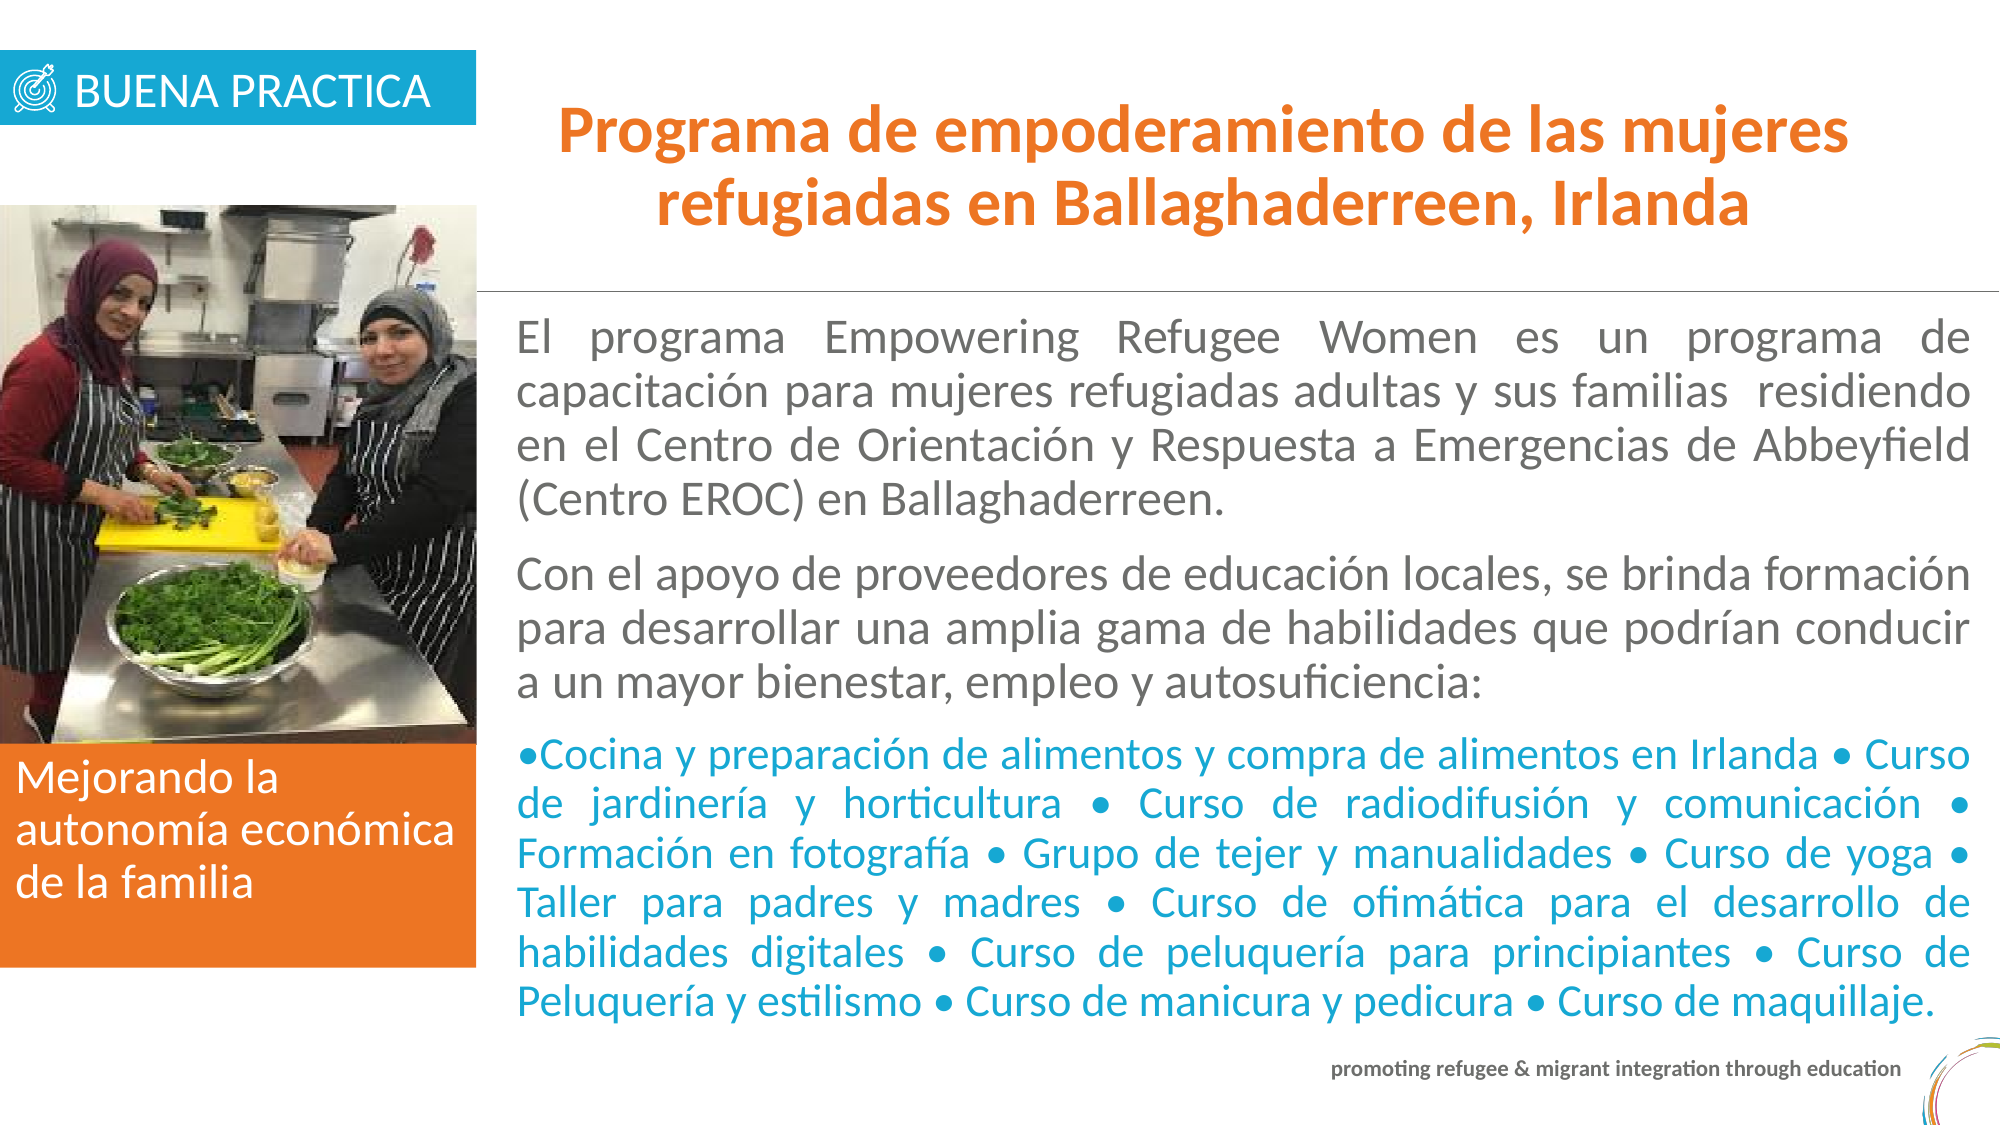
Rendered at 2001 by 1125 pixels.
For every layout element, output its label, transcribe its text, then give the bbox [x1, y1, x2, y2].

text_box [14, 64, 56, 112]
list Programa de empoderamiento de las mujeres refugiadas en Ballaghaderreen, Irlanda [509, 85, 1900, 302]
picture [1902, 1030, 2000, 1125]
text_box BUENA PRACTICA [0, 50, 477, 125]
list El programa Empowering Refugee Women es un programa de capacitación para mujeres refugiadas adultas y sus familias residiendo en el Centro de Orientación y Respuesta a Emergencias de Abbeyfield (Centro EROC) en Ballaghaderreen. Con el apoyo de proveedores de educación locales, se brinda formación para desarrollar una amplia gama de habilidades que podrían conducir a un mayor bienestar, empleo y autosuficiencia: •Cocina y preparación de alimentos y compra de alimentos en Irlanda • Curso de jardinería y horticultura • Curso de radiodifusión y comunicación • Formación en fotografía • Grupo de tejer y manualidades • Curso de yoga • Taller para padres y madres • Curso de ofimática para el desarrollo de habilidades digitales • Curso de peluquería para principiantes • Curso de Peluquería y estilismo • Curso de manicura y pedicura • Curso de maquillaje. [501, 303, 1988, 1037]
picture [0, 205, 477, 745]
text_box Mejorando la autonomía económica de la familia [0, 745, 477, 968]
